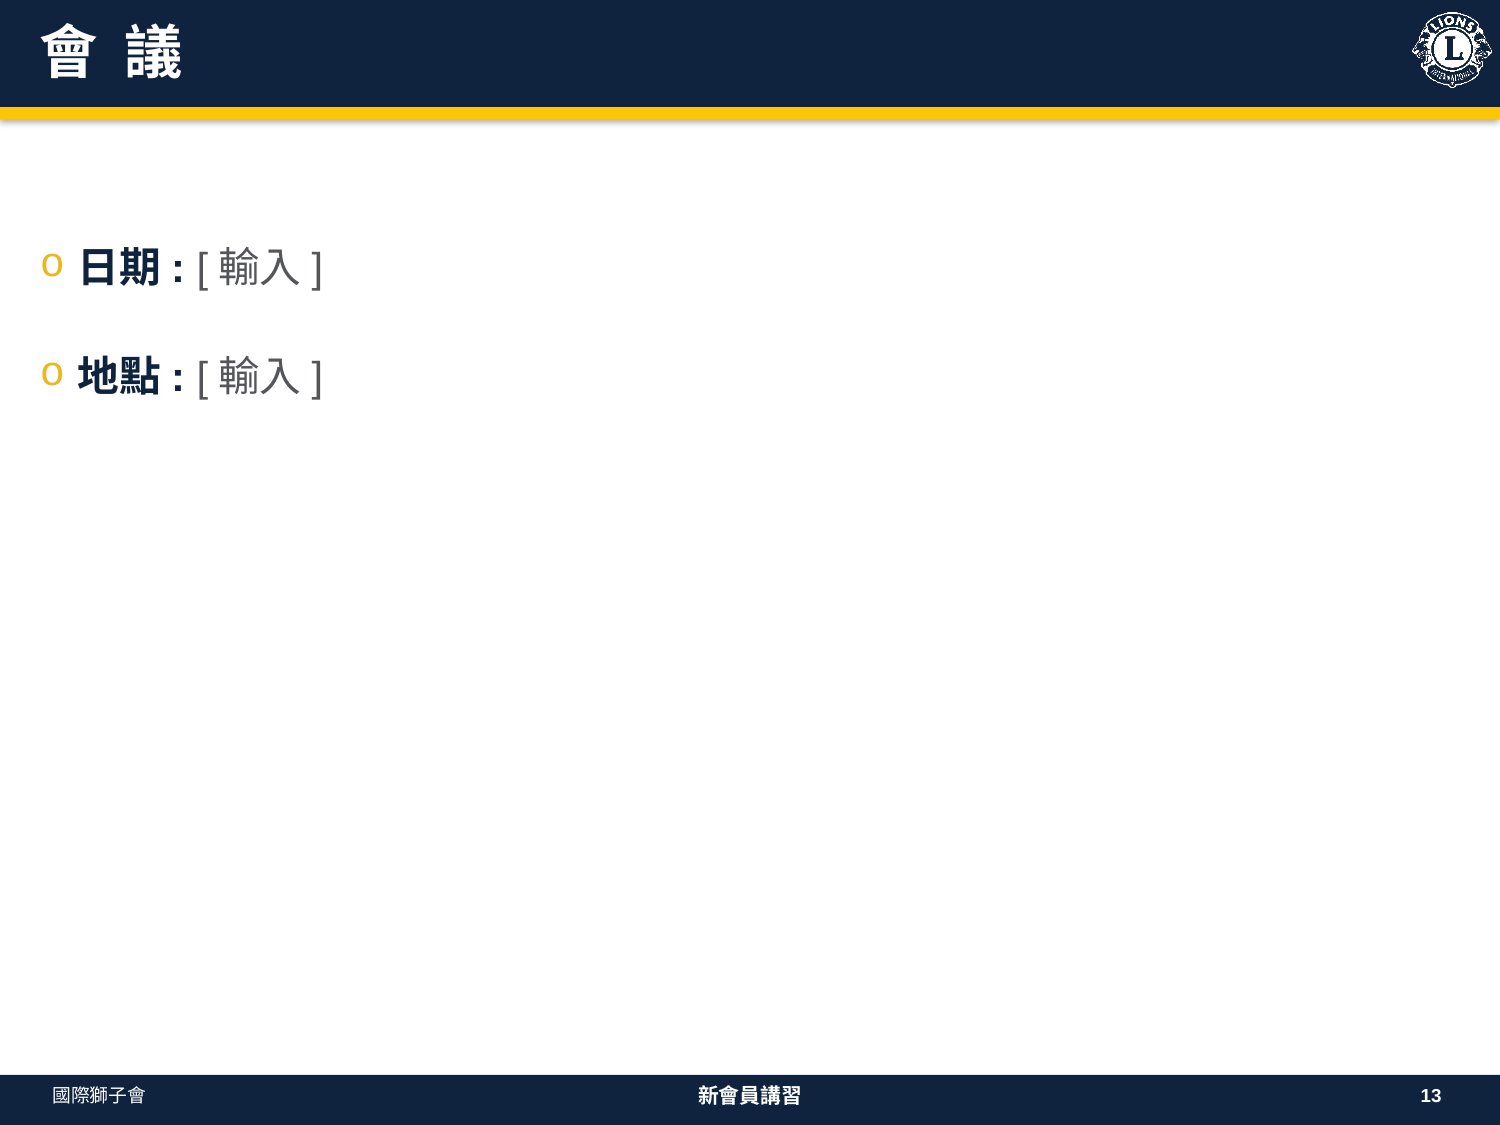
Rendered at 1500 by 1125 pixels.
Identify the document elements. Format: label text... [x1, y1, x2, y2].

text_box 日期: [輸入] 地點: [輸入] [24, 183, 1300, 1071]
picture [1412, 12, 1492, 88]
title 會 議 [24, 12, 1401, 88]
